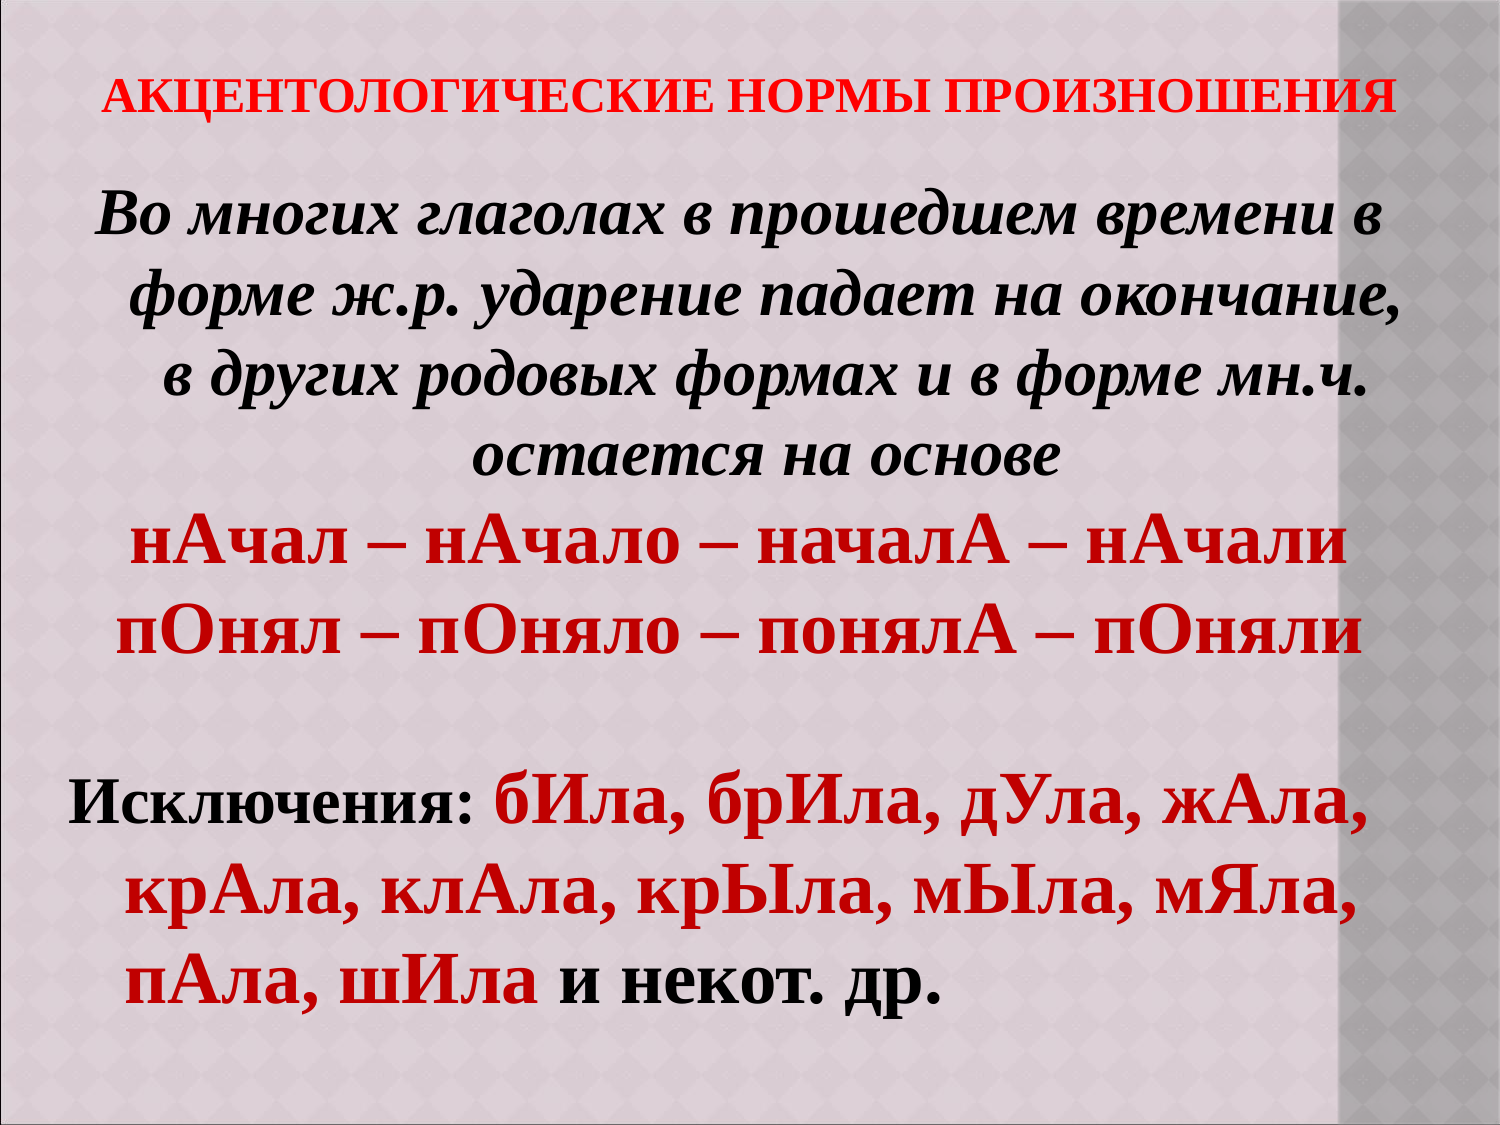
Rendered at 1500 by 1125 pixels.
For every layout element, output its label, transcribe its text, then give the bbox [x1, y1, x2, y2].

picture [0, 0, 1500, 1125]
list АКЦЕНТОЛОГИЧЕСКИЕ НОРМЫ ПРОИЗНОШЕНИЯ [75, 54, 1425, 160]
text_box Во многих глаголах в прошедшем времени в форме ж.р. ударение падает на окончание, в других родовых формах и в форме мн.ч. остается на основе нАчал – нАчало – началА – нАчали пОнял – пОняло – понялА – пОняли Исключения: бИла, брИла, дУла, жАла, крАла, клАла, крЫла, мЫла, мЯла, пАла, шИла и некот. др. [53, 160, 1427, 1071]
